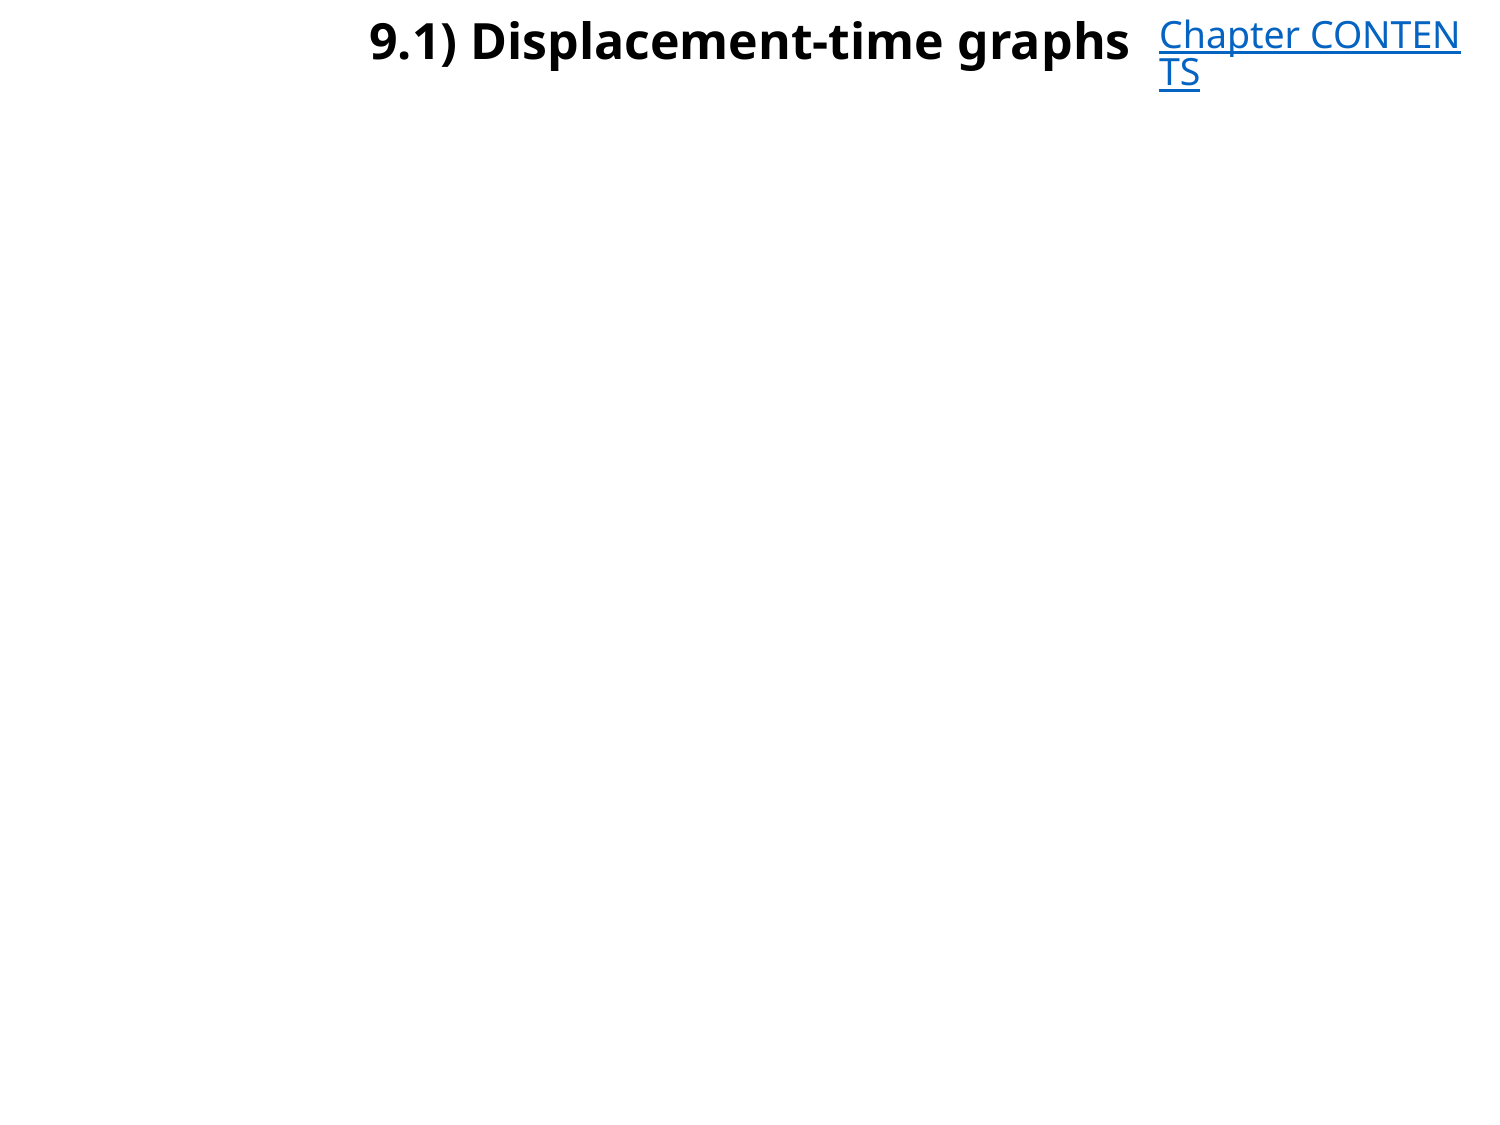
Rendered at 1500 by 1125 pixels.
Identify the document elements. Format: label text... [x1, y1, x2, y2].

text_box Chapter CONTENTS [1144, 3, 1491, 70]
title 9.1) Displacement-time graphs [0, 0, 1500, 87]
